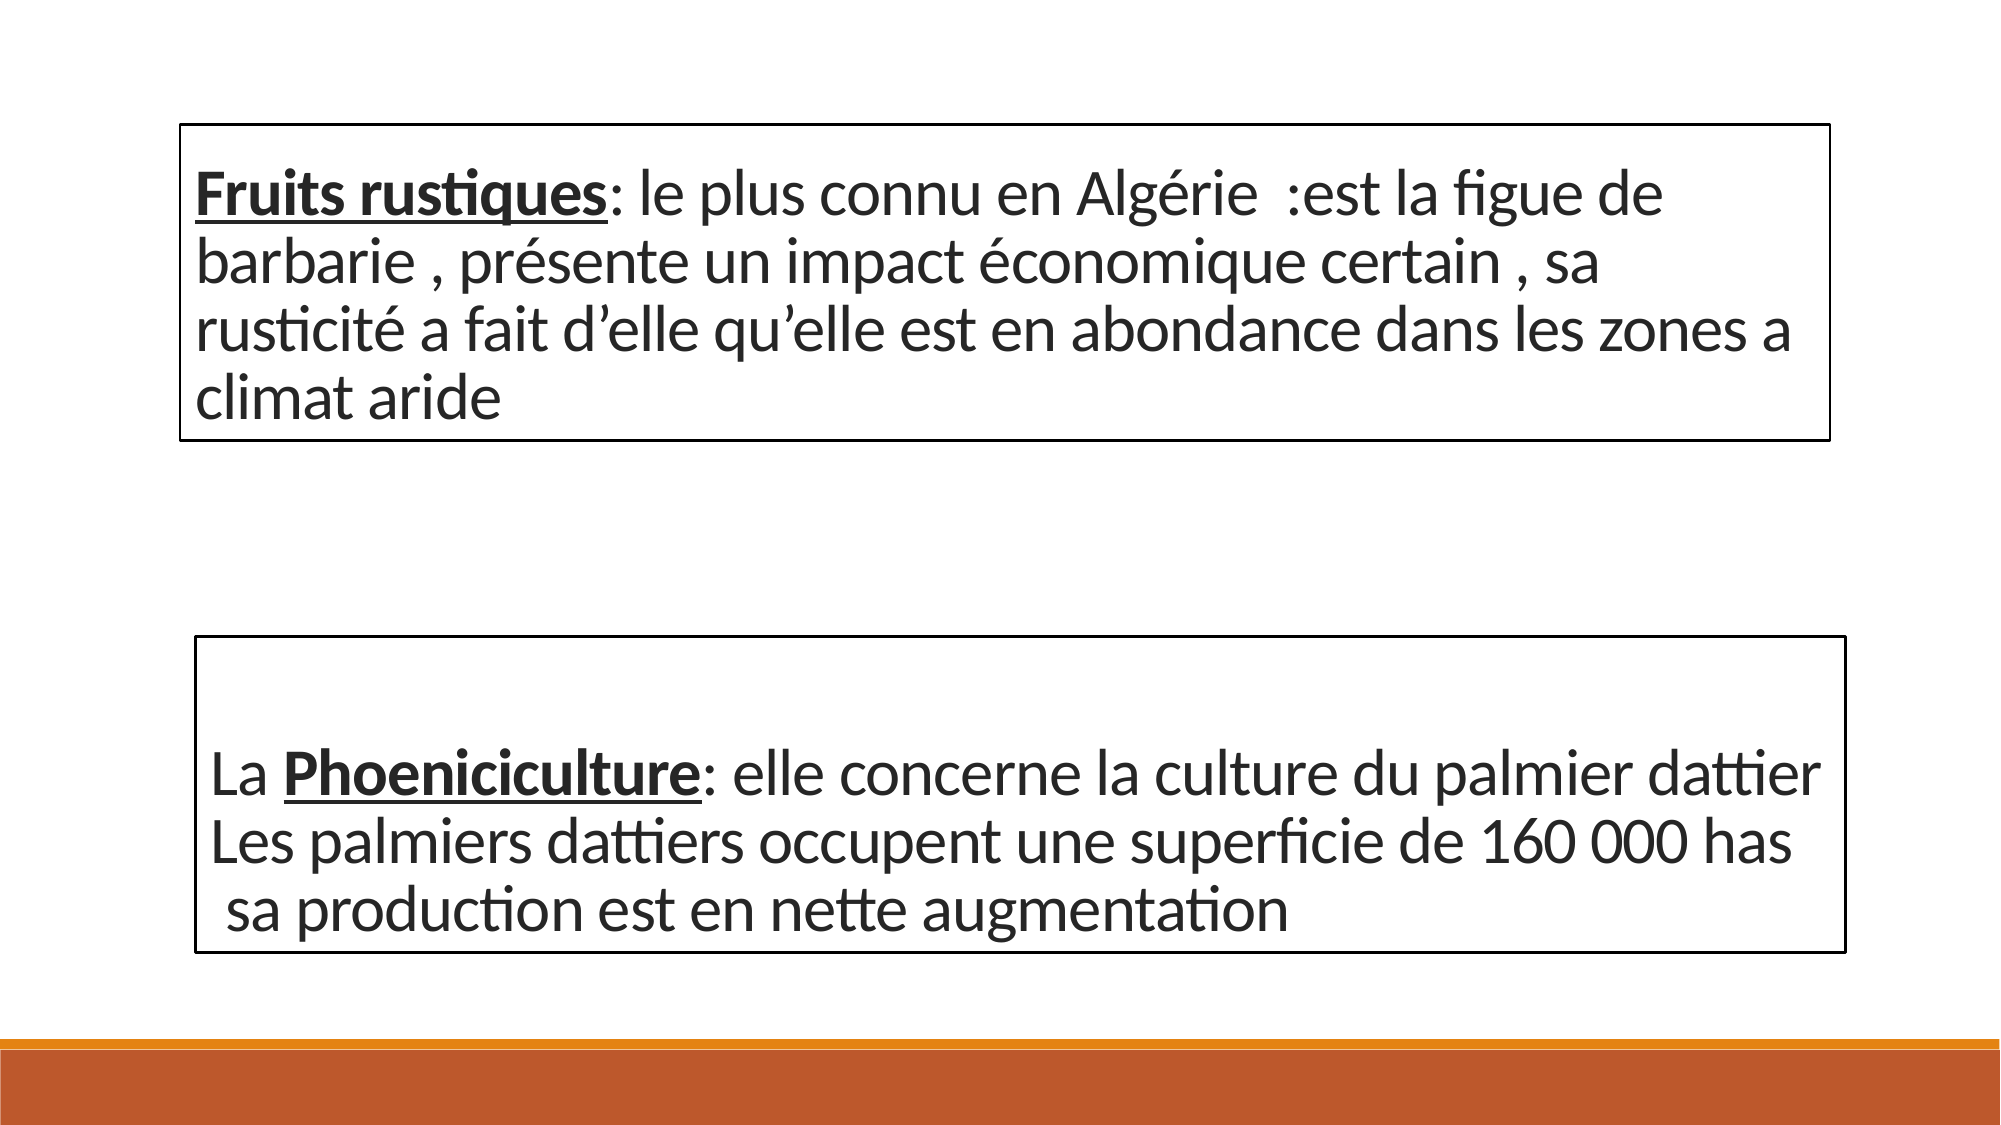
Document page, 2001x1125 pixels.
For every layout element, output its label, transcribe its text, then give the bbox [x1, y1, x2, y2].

text_box La Phoeniciculture: elle concerne la culture du palmier dattier Les palmiers dattiers occupent une superficie de 160 000 has sa production est en nette augmentation [194, 635, 1847, 954]
title Fruits rustiques: le plus connu en Algérie :est la figue de barbarie , présente un impact économique certain , sa rusticité a fait d’elle qu’elle est en abondance dans les zones a climat aride [179, 123, 1831, 442]
